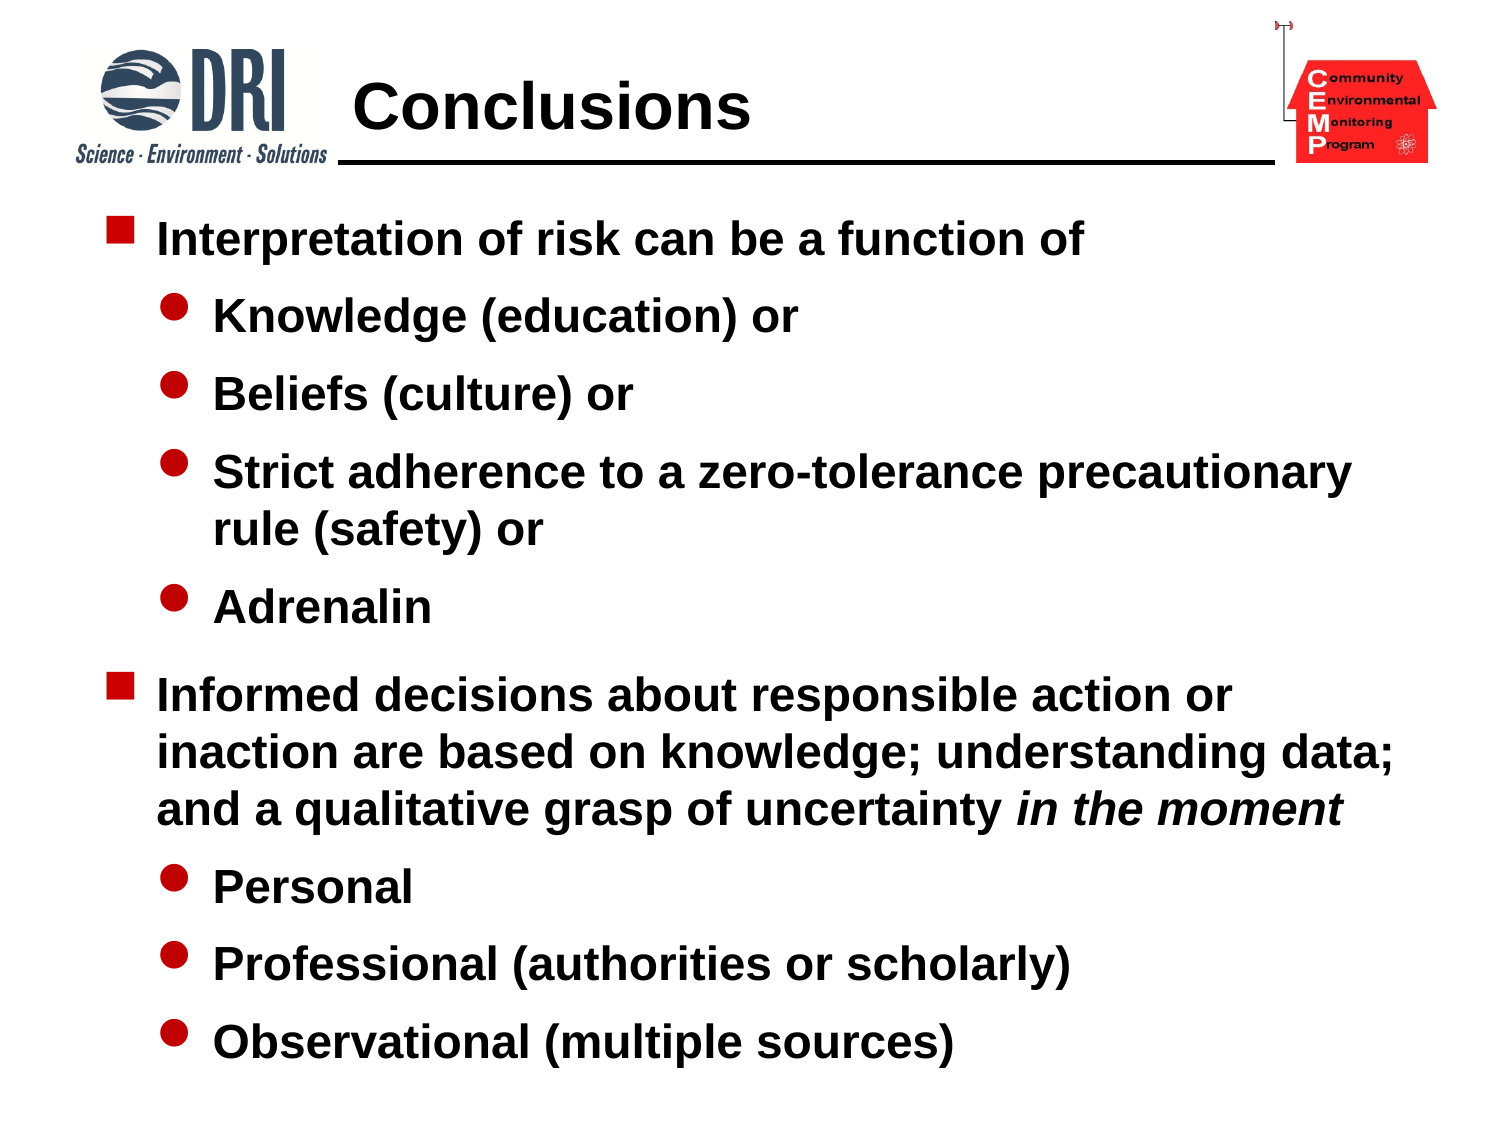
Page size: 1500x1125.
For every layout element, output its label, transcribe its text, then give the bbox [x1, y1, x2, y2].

picture [1275, 21, 1437, 163]
picture [75, 49, 327, 170]
title Conclusions [337, 42, 1413, 163]
list Interpretation of risk can be a function of Knowledge (education) or Beliefs (culture) or Strict adherence to a zero-tolerance precautionary rule (safety) or Adrenalin Informed decisions about responsible action or inaction are based on knowledge; understanding data; and a qualitative grasp of uncertainty in the moment Personal Professional (authorities or scholarly) Observational (multiple sources) [87, 200, 1438, 1088]
